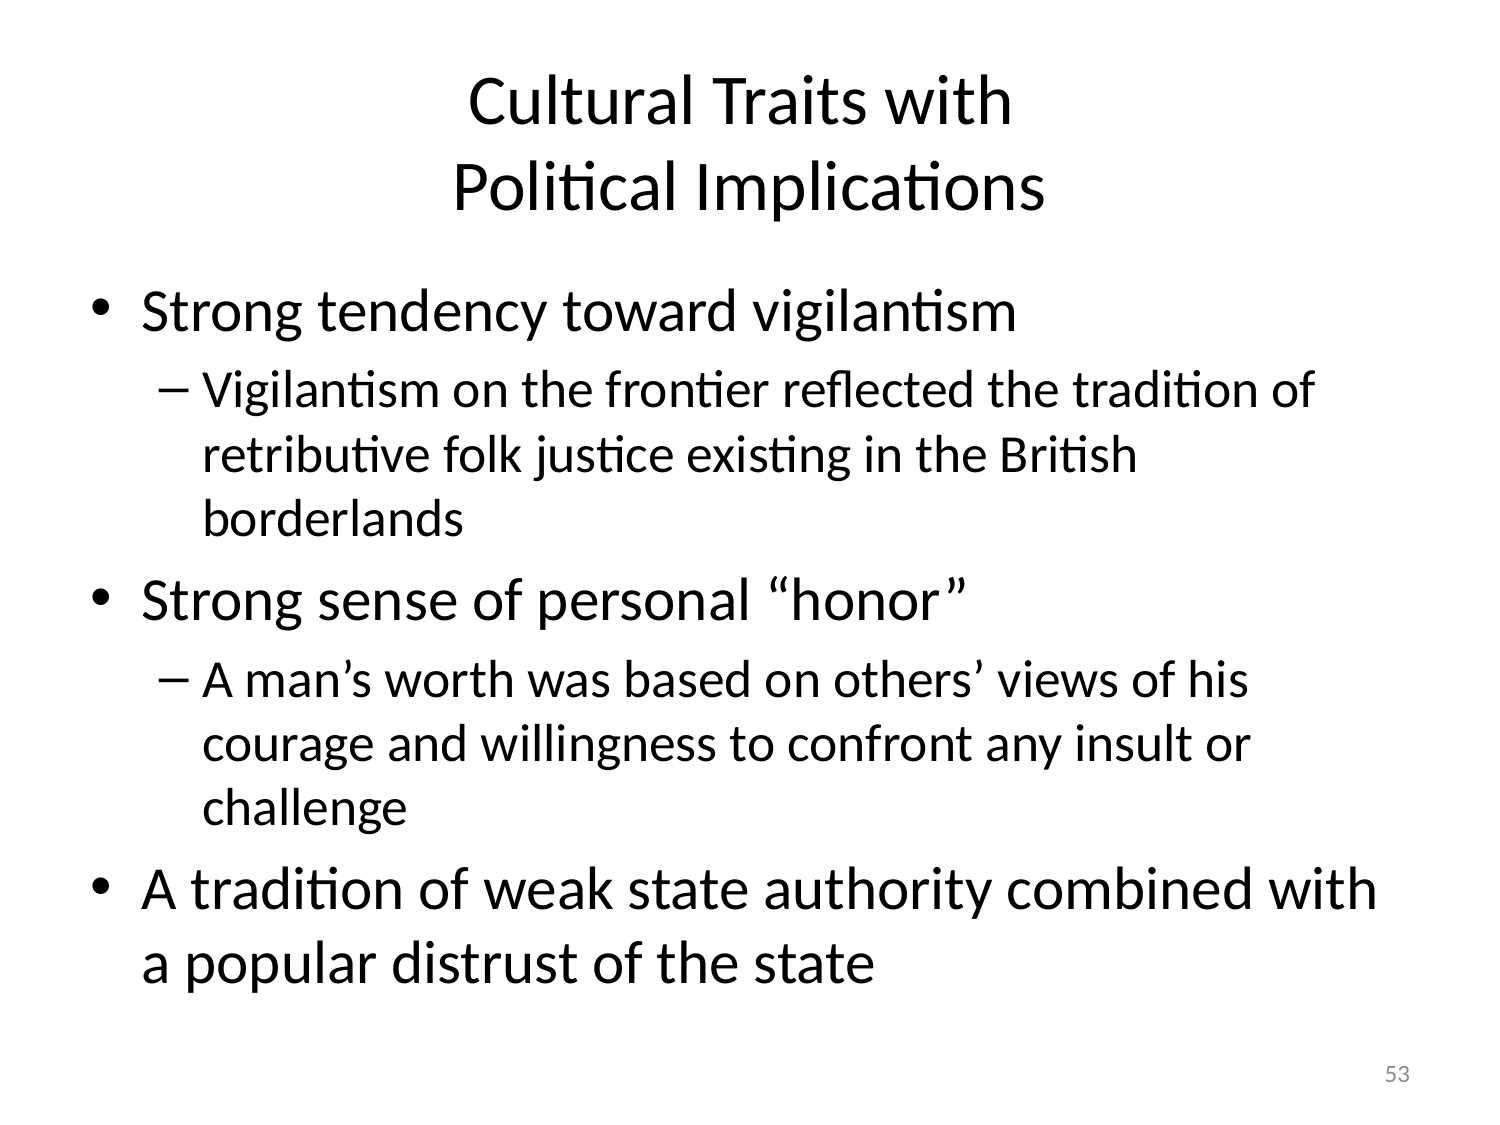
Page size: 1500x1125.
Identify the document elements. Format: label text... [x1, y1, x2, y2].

list Strong tendency toward vigilantism Vigilantism on the frontier reflected the tradition of retributive folk justice existing in the British borderlands Strong sense of personal “honor” A man’s worth was based on others’ views of his courage and willingness to confront any insult or challenge A tradition of weak state authority combined with a popular distrust of the state [75, 262, 1425, 1005]
title Cultural Traits with Political Implications [75, 45, 1425, 233]
slide_number 53 [1074, 1042, 1425, 1103]
